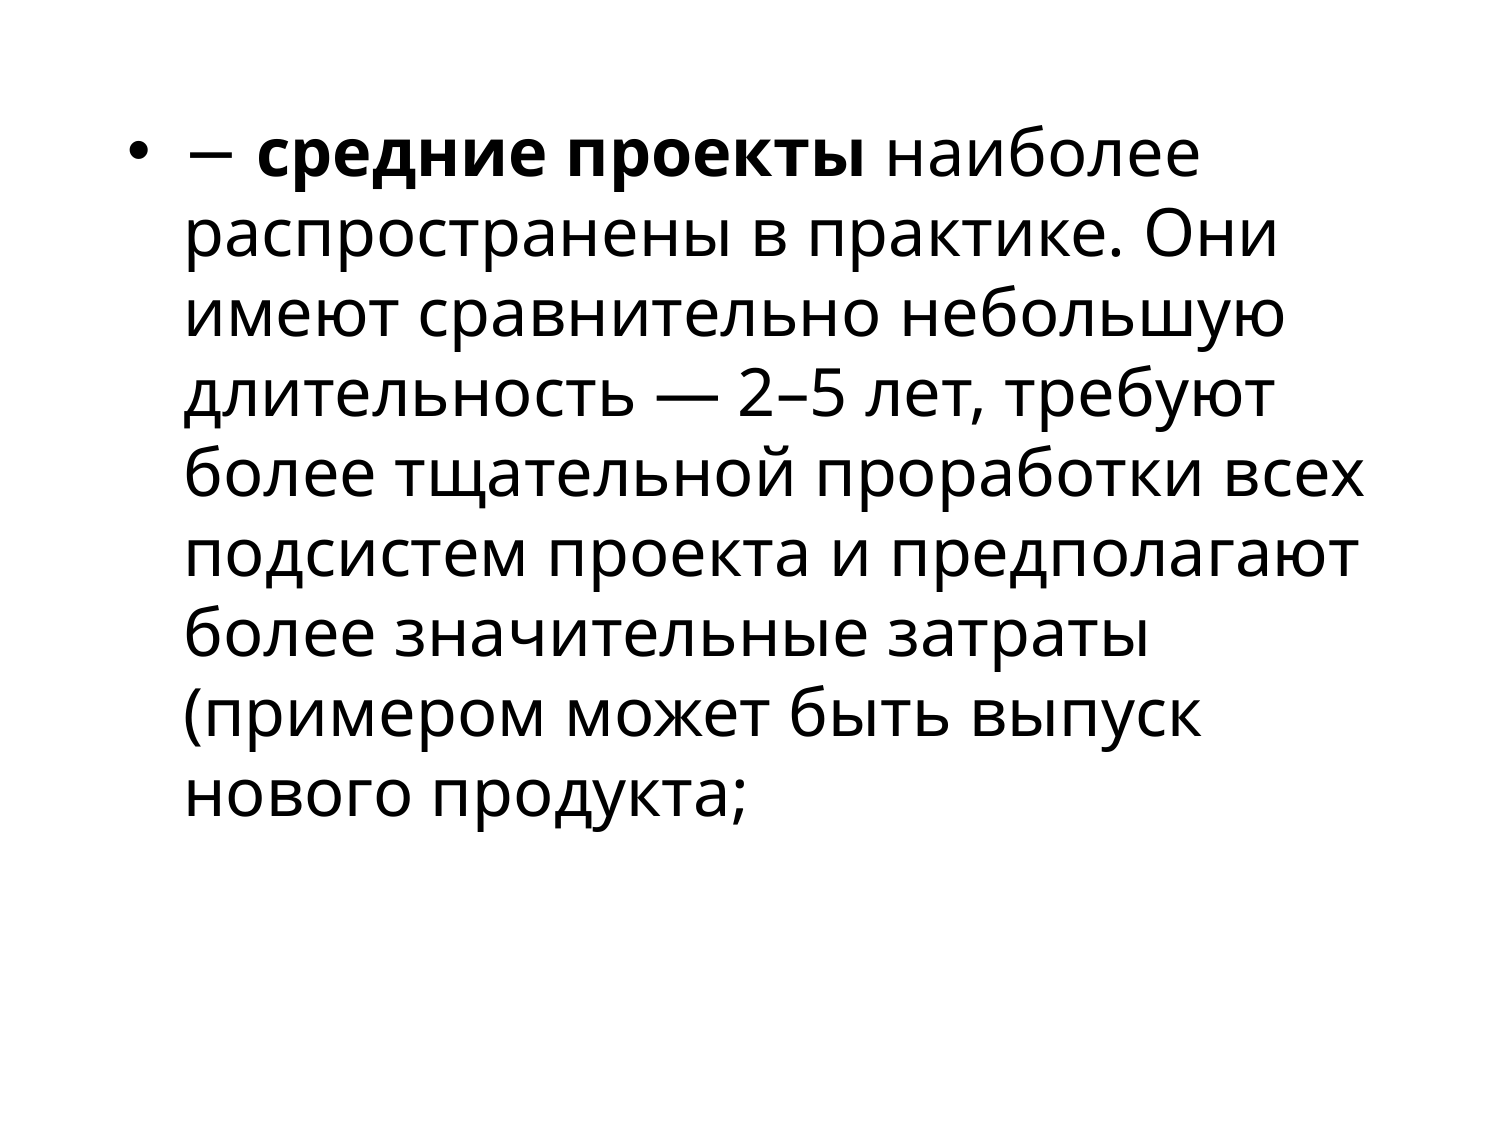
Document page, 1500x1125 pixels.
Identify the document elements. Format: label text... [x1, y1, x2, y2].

list − средние проекты наиболее распространены в практике. Они имеют сравнительно небольшую длительность — 2–5 лет, требуют более тщательной проработки всех подсистем проекта и предполагают более значительные затраты (примером может быть выпуск нового продукта; [112, 101, 1463, 845]
